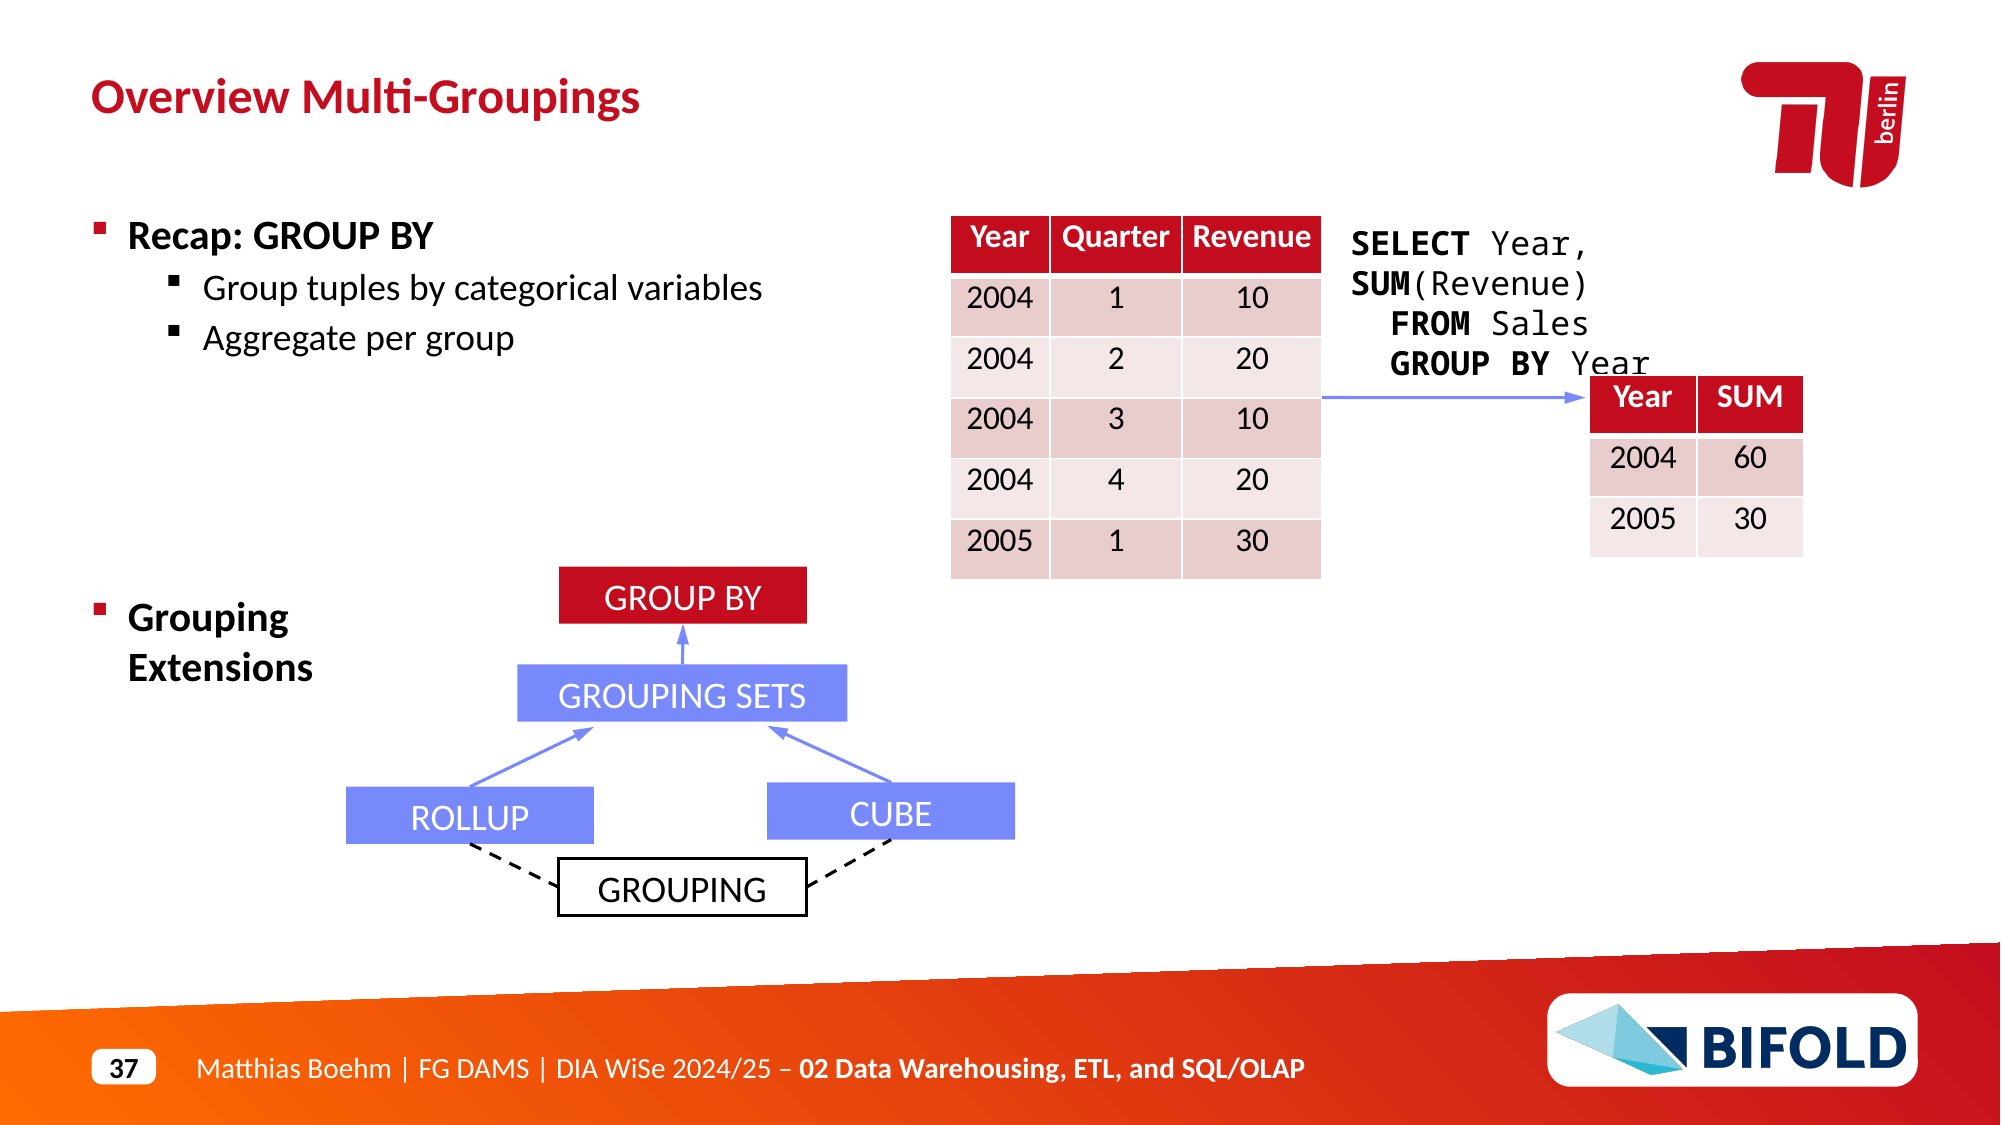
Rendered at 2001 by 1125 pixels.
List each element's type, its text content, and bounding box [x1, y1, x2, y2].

table_cell 2004 [951, 338, 1049, 397]
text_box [767, 725, 892, 783]
table_cell 4 [1051, 459, 1181, 518]
table_cell 1 [1051, 279, 1181, 336]
table_cell 2004 [951, 399, 1049, 458]
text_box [806, 839, 892, 888]
table_cell 1 [1051, 520, 1181, 579]
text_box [470, 726, 595, 787]
table_cell 30 [1183, 520, 1321, 579]
table_cell 3 [1051, 399, 1181, 458]
table_cell 2 [1051, 338, 1181, 397]
text_box GROUP BY [559, 566, 808, 624]
table_header Revenue [1183, 216, 1321, 273]
text_box GROUPING [558, 858, 807, 916]
table_cell 2005 [951, 520, 1049, 579]
table_cell 2004 [1590, 439, 1696, 496]
table_cell 2005 [1590, 498, 1696, 557]
table_header SUM [1698, 376, 1803, 433]
table_cell 30 [1698, 498, 1803, 557]
table_header Year [951, 216, 1049, 273]
table_cell 10 [1183, 399, 1321, 458]
list Overview Multi-Groupings [91, 65, 1455, 183]
list Recap: GROUP BY Group tuples by categorical variables Aggregate per group Grouping Extensions [90, 208, 1908, 948]
picture [1556, 1004, 1906, 1075]
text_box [470, 843, 559, 888]
table_cell 20 [1183, 338, 1321, 397]
text_box ROLLUP [346, 786, 594, 844]
table_cell 20 [1183, 459, 1321, 518]
text_box CUBE [767, 782, 1016, 840]
table_cell 2004 [951, 459, 1049, 518]
table_cell 2004 [951, 279, 1049, 336]
text_box SELECT Year, SUM(Revenue) FROM Sales GROUP BY Year [1335, 215, 1835, 390]
text_box GROUPING SETS [517, 664, 848, 722]
table_cell 60 [1698, 439, 1803, 496]
picture [1741, 62, 1906, 188]
table_cell 10 [1183, 279, 1321, 336]
table_header Quarter [1051, 216, 1181, 273]
table_header Year [1590, 376, 1696, 433]
